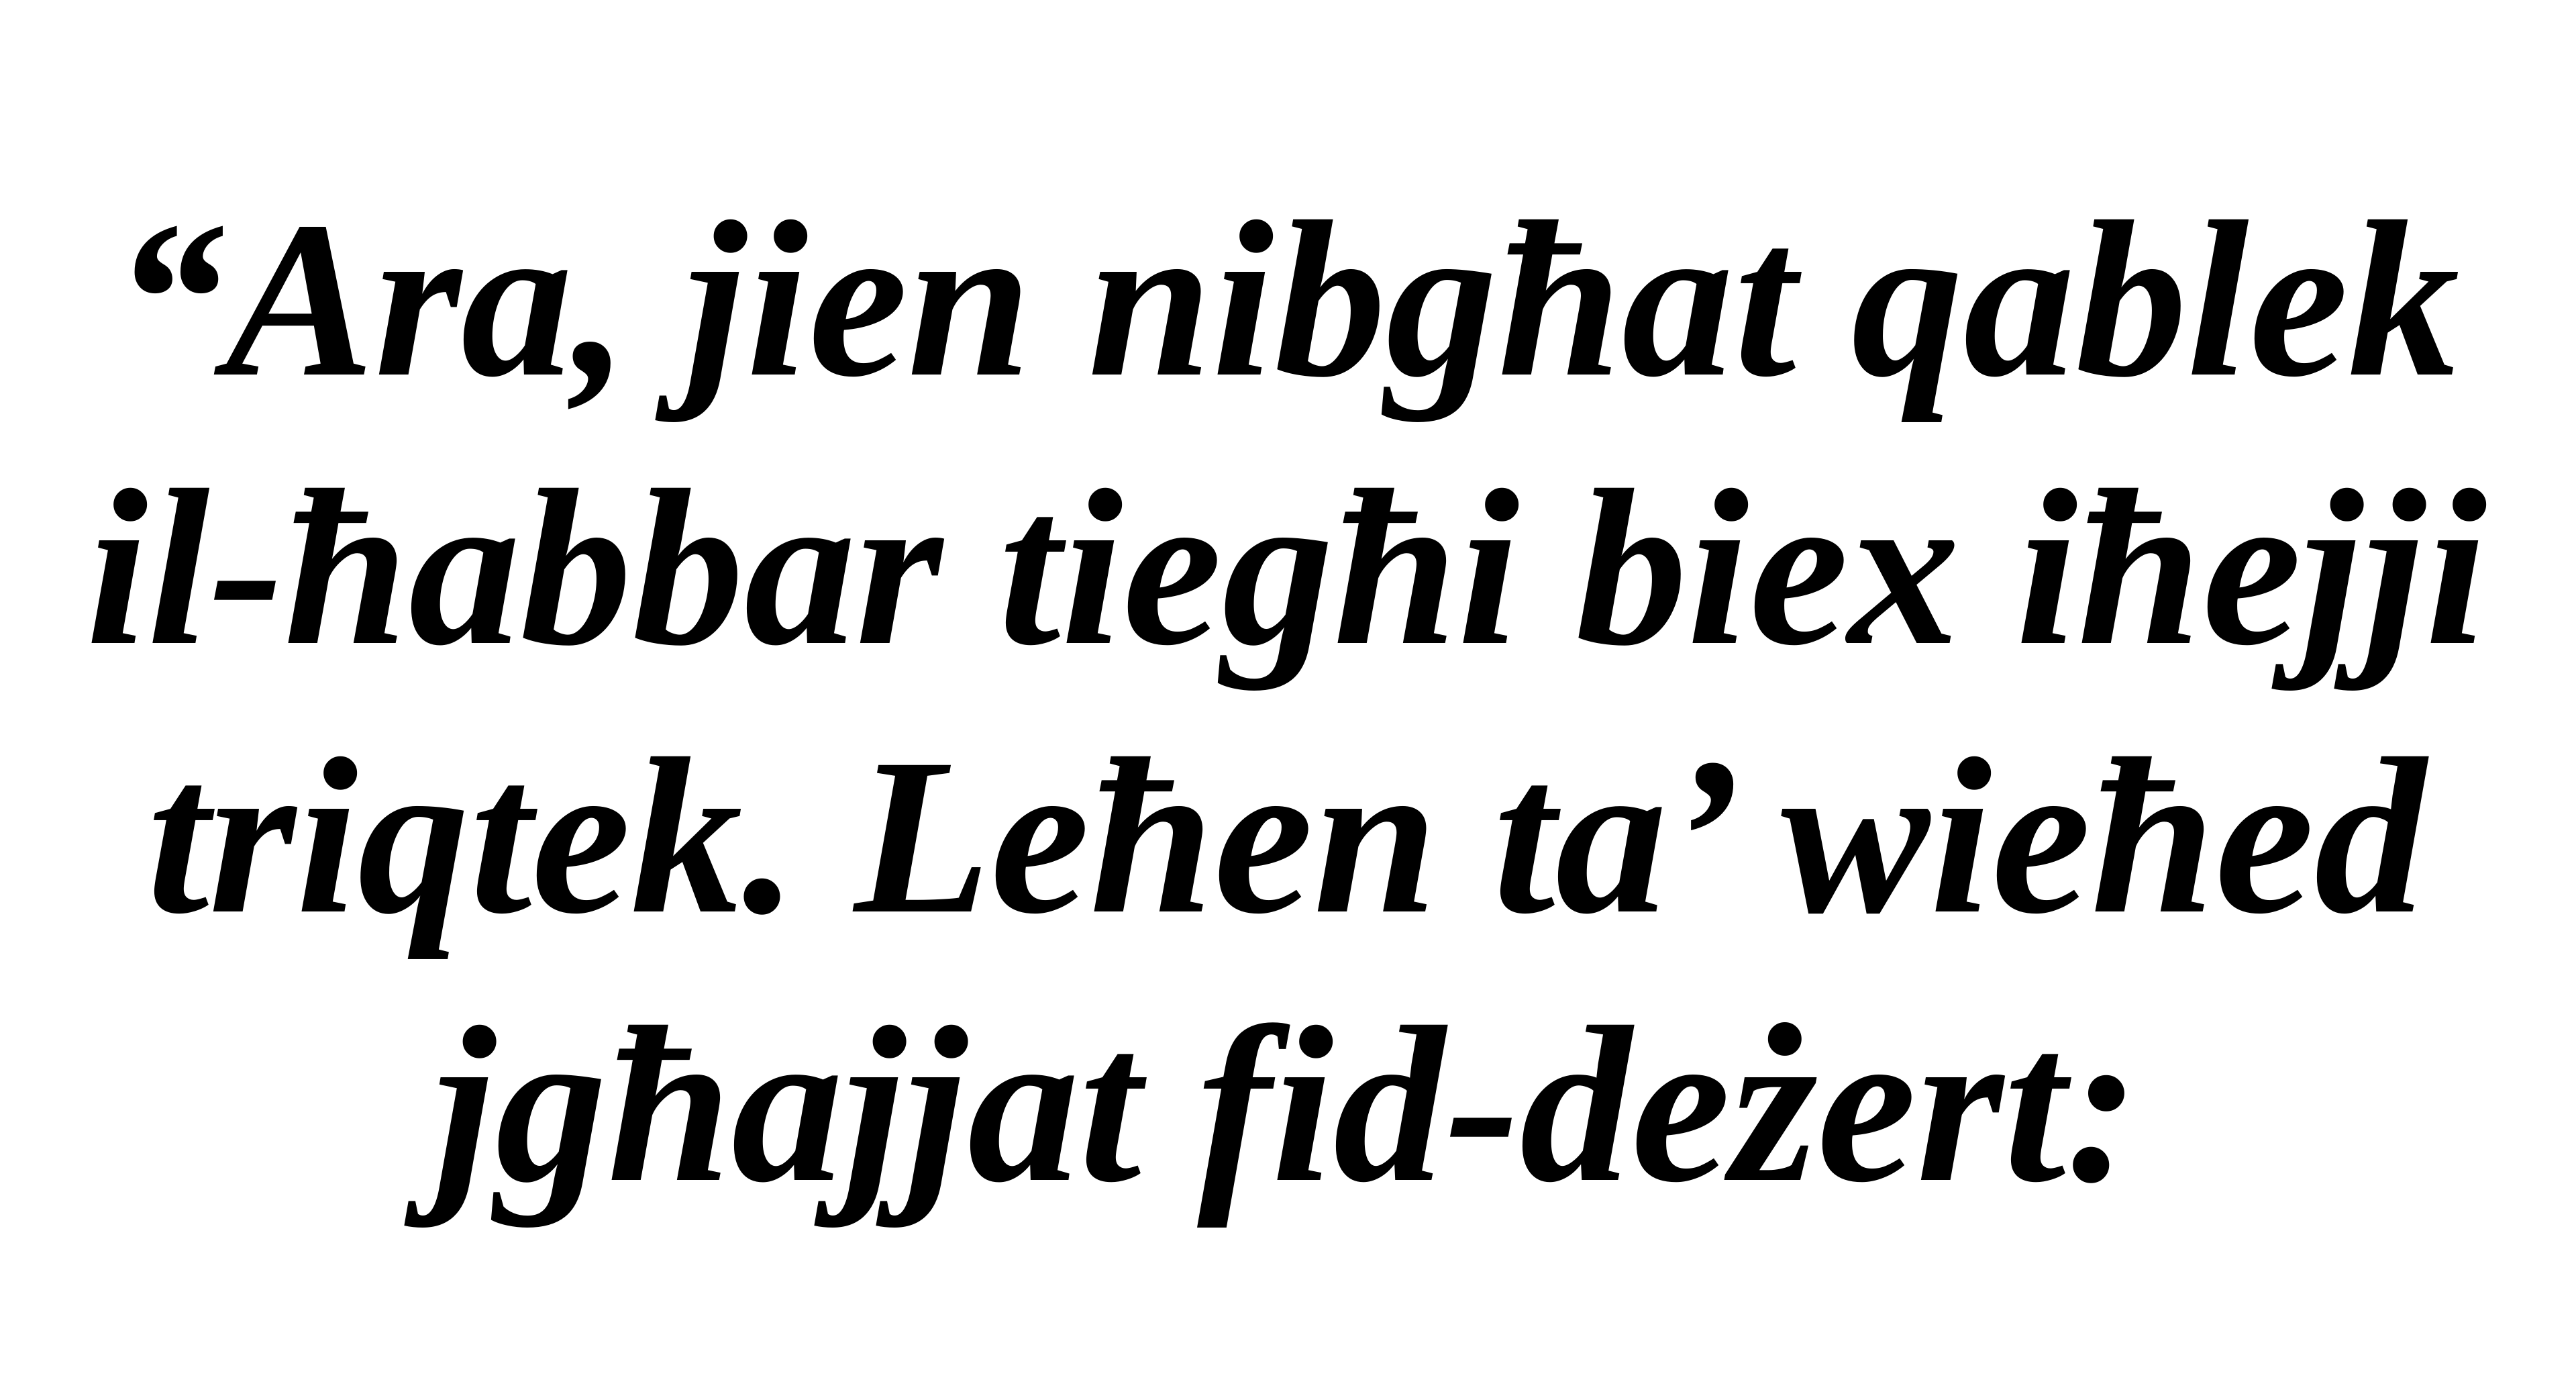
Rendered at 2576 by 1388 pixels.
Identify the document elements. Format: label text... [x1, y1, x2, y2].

text_box “Ara, jien nibgħat qablek il-ħabbar tiegħi biex iħejji triqtek. Leħen ta’ wieħed jgħajjat fid-deżert: [39, 144, 2536, 1233]
